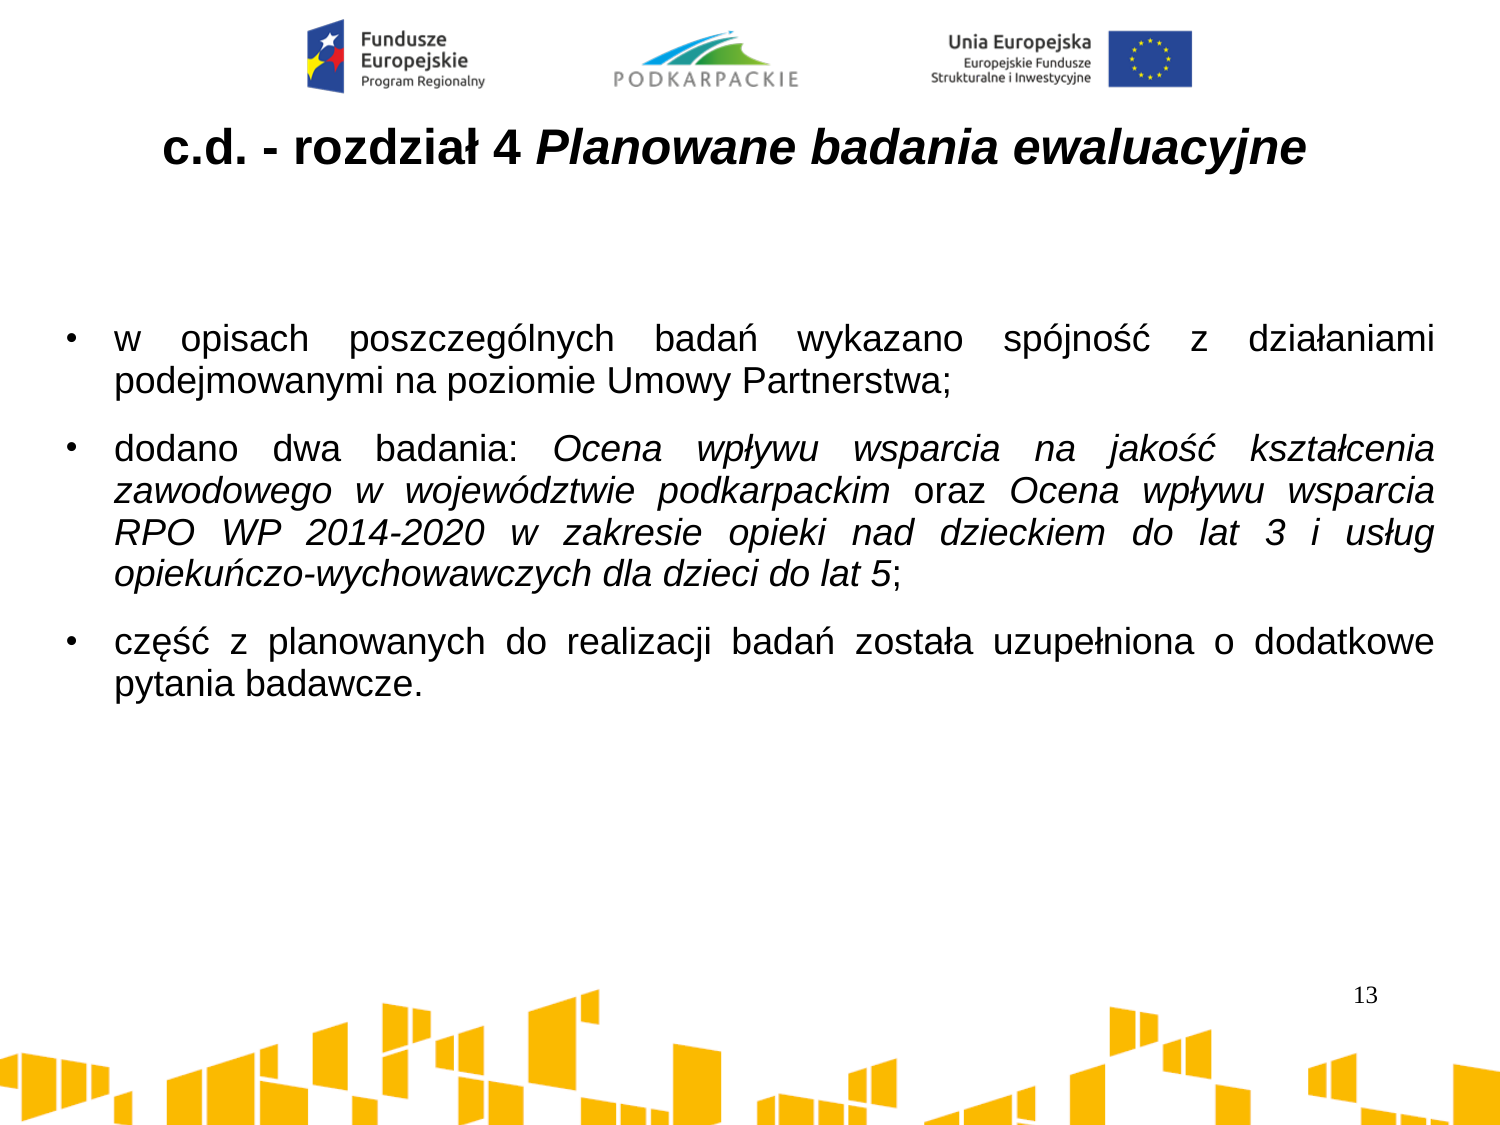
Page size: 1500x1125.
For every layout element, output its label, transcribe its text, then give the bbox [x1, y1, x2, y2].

picture [276, 0, 1222, 123]
slide_number 13 [1053, 980, 1379, 1051]
title c.d. - rozdział 4 Planowane badania ewaluacyjne [0, 136, 1471, 209]
list w opisach poszczególnych badań wykazano spójność z działaniami podejmowanymi na poziomie Umowy Partnerstwa; dodano dwa badania: Ocena wpływu wsparcia na jakość kształcenia zawodowego w województwie podkarpackim oraz Ocena wpływu wsparcia RPO WP 2014-2020 w zakresie opieki nad dzieckiem do lat 3 i usług opiekuńczo-wychowawczych dla dzieci do lat 5; część z planowanych do realizacji badań została uzupełniona o dodatkowe pytania badawcze. [64, 314, 1436, 1069]
